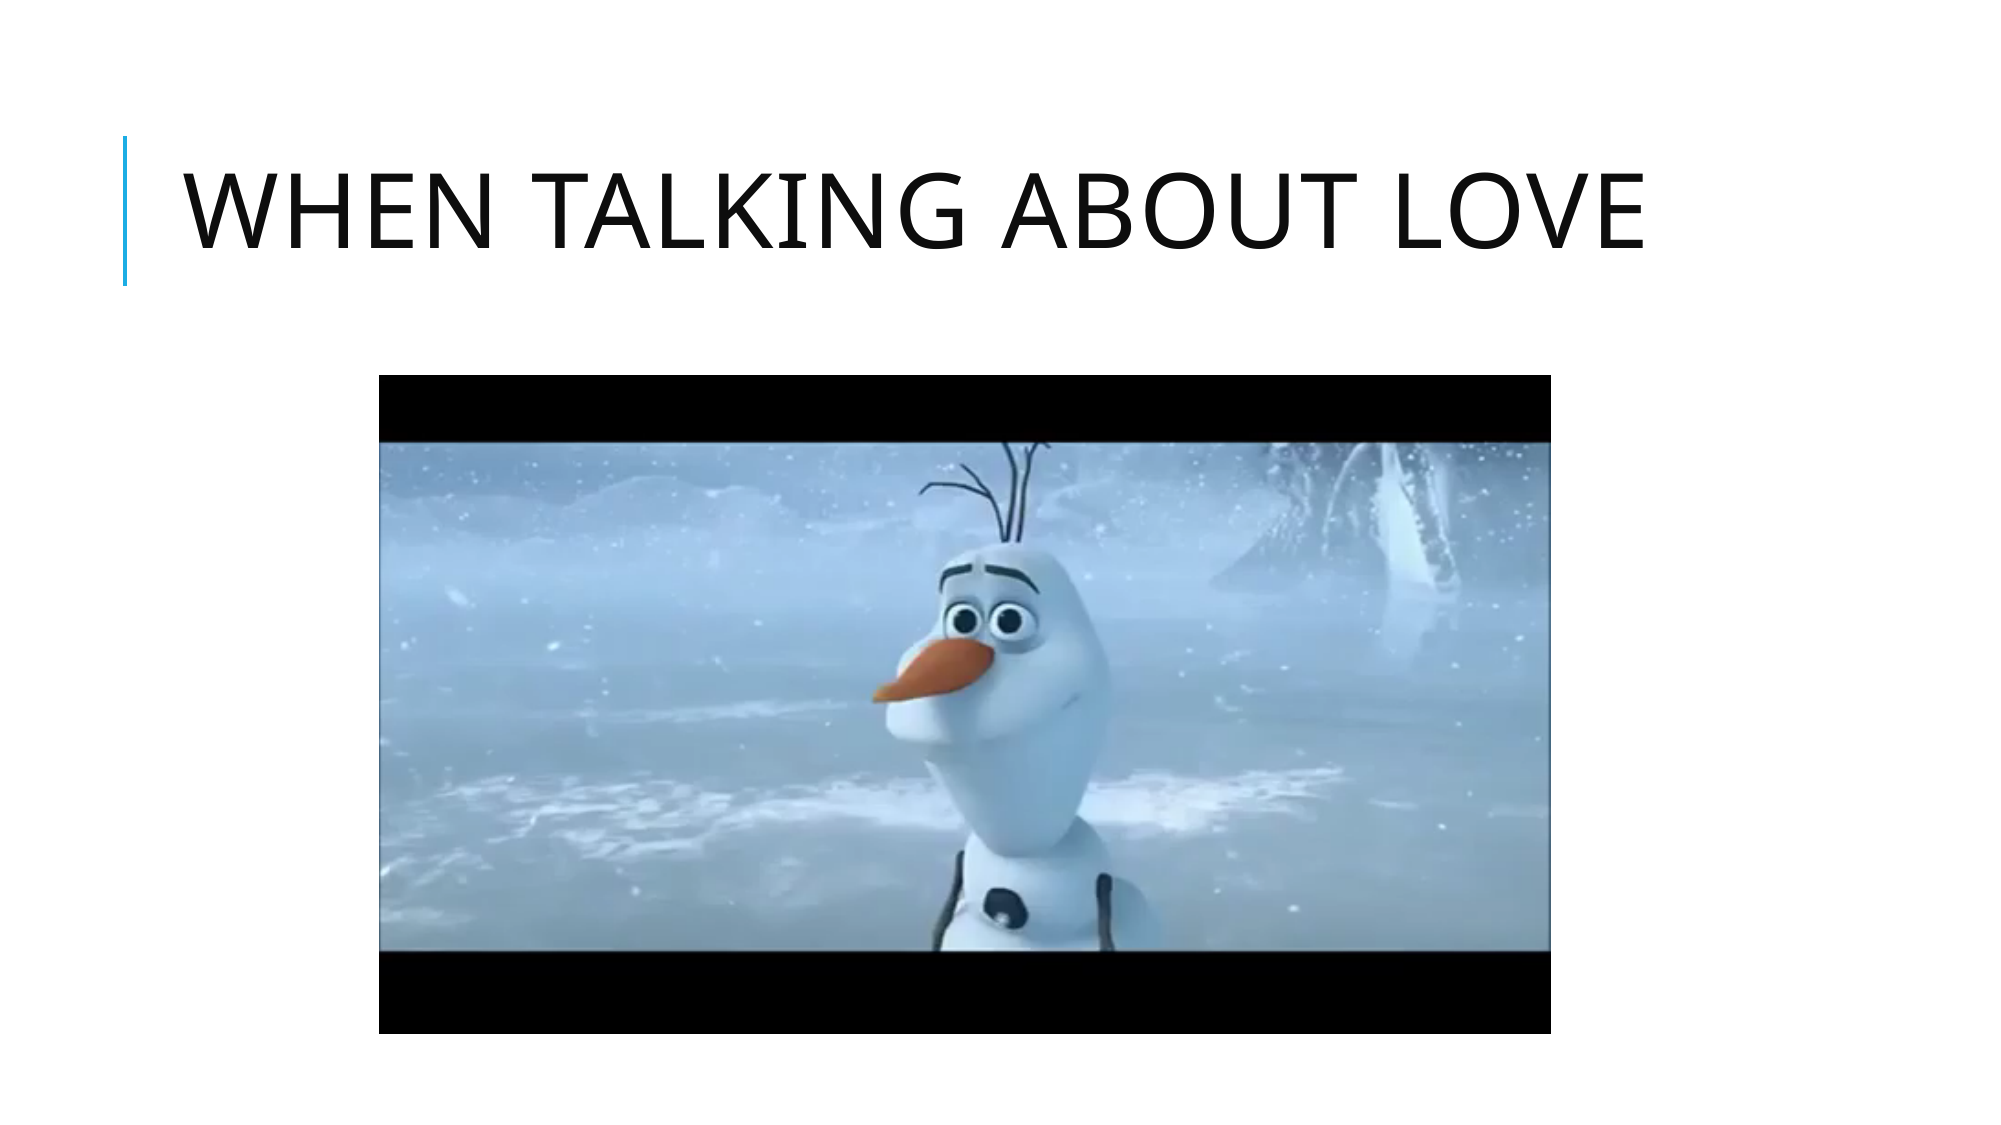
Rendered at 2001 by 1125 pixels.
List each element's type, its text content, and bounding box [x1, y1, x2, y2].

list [378, 374, 1552, 1036]
title When Talking About Love [168, 96, 1763, 342]
